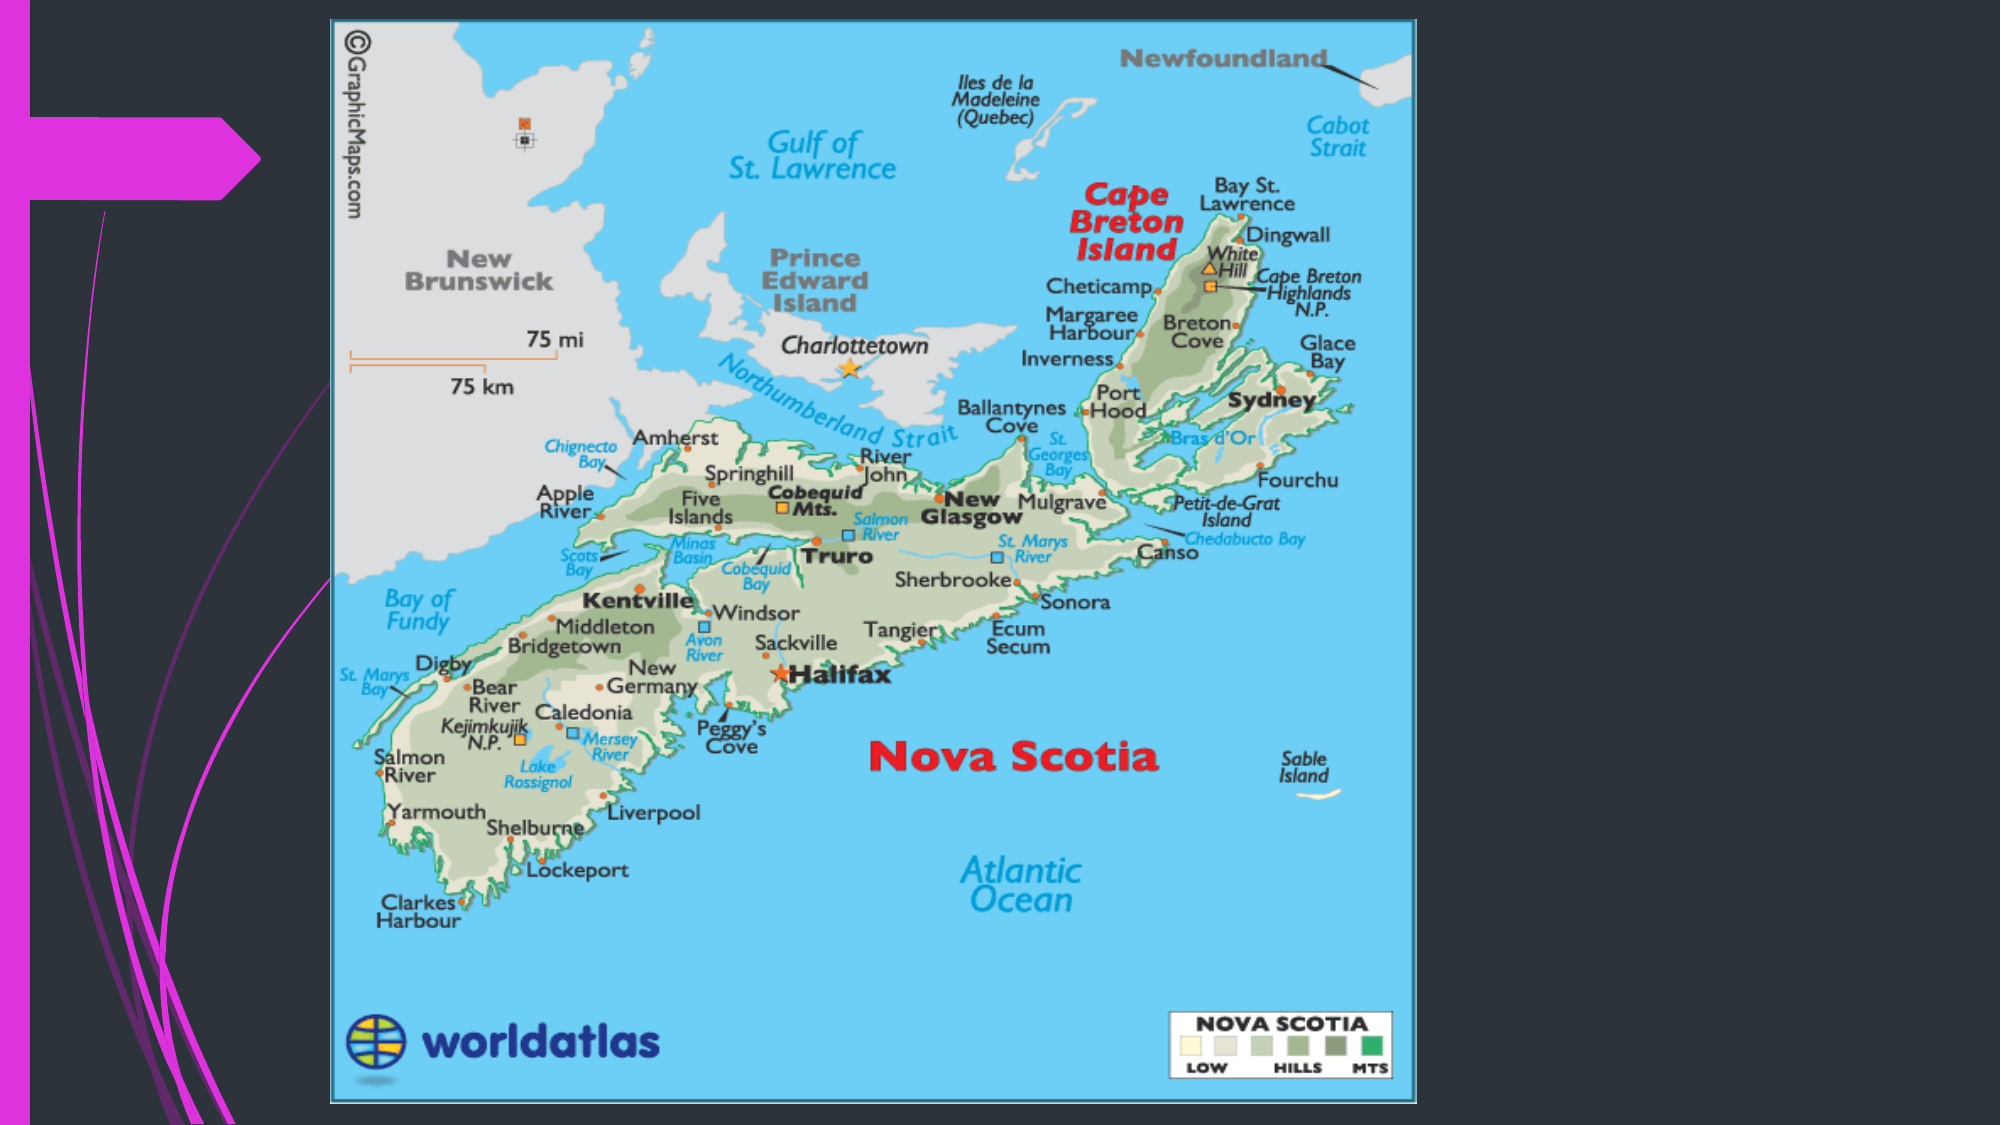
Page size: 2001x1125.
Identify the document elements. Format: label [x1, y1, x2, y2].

list [330, 18, 1417, 1104]
